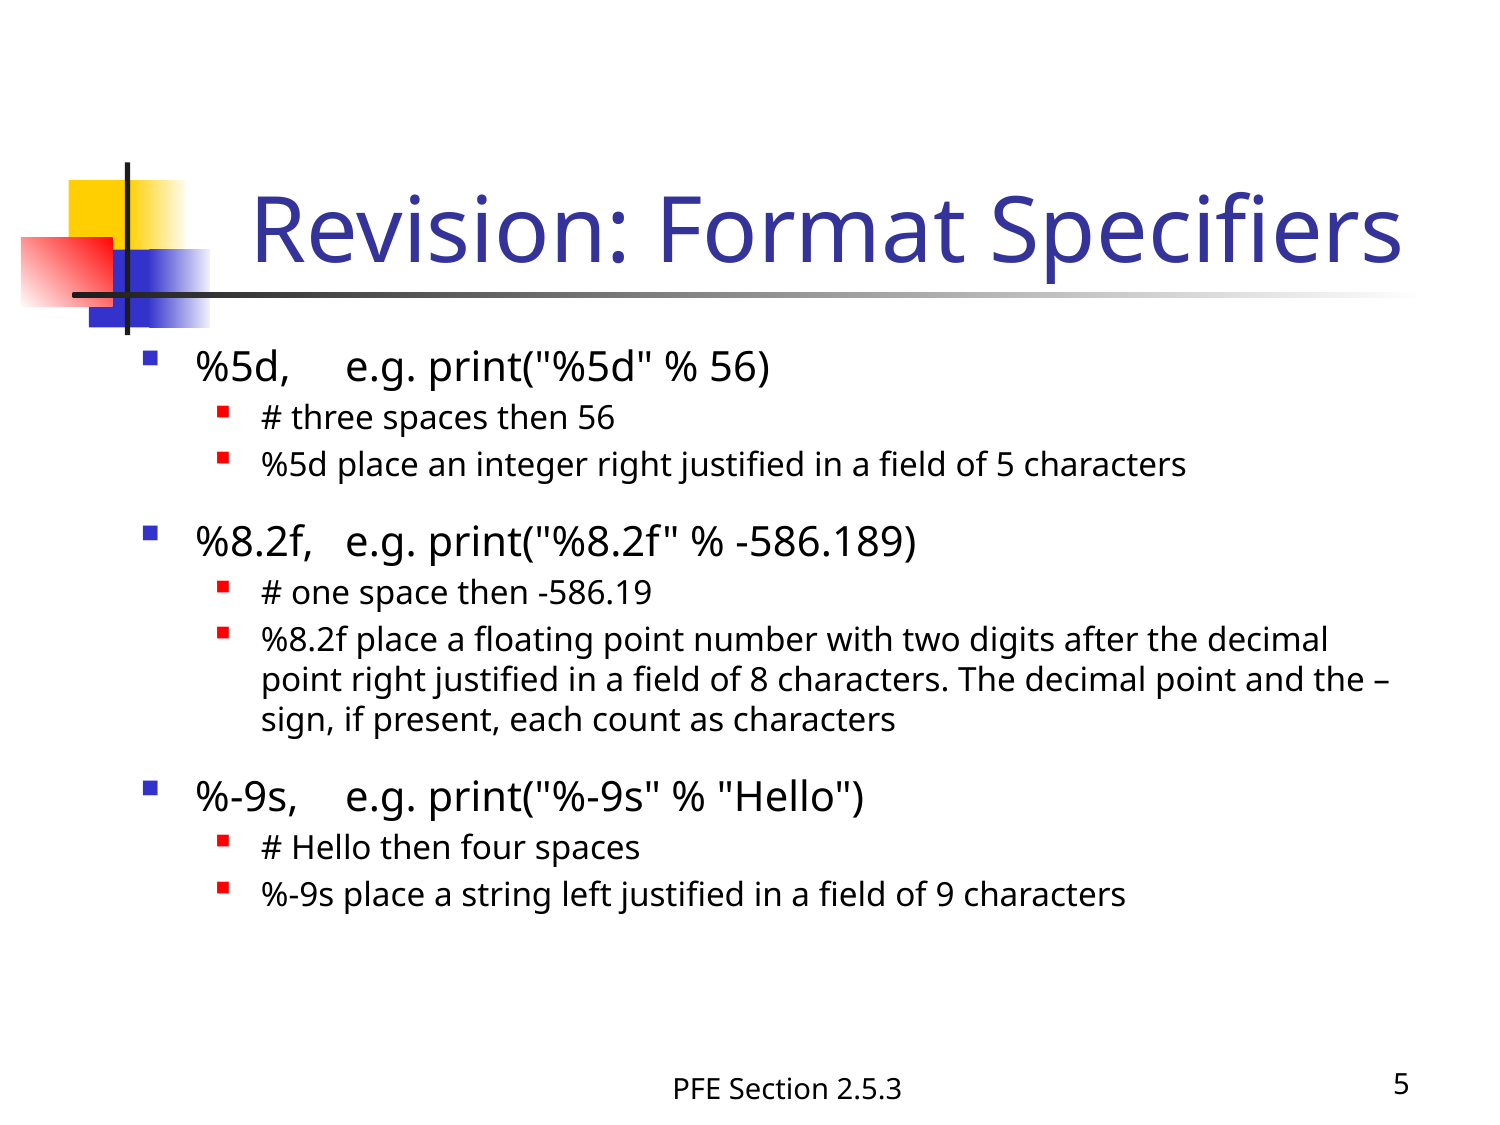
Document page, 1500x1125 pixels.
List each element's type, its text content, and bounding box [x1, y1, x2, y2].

title Revision: Format Specifiers [188, 101, 1468, 289]
list %5d, e.g. print("%5d" % 56) # three spaces then 56 %5d place an integer right justified in a field of 5 characters %8.2f, e.g. print("%8.2f" % -586.189) # one space then -586.19 %8.2f place a floating point number with two digits after the decimal point right justified in a field of 8 characters. The decimal point and the – sign, if present, each count as characters %-9s, e.g. print("%-9s" % "Hello") # Hello then four spaces %-9s place a string left justified in a field of 9 characters [123, 332, 1423, 994]
footer PFE Section 2.5.3 [549, 1037, 1026, 1113]
slide_number 5 [1112, 1037, 1426, 1113]
